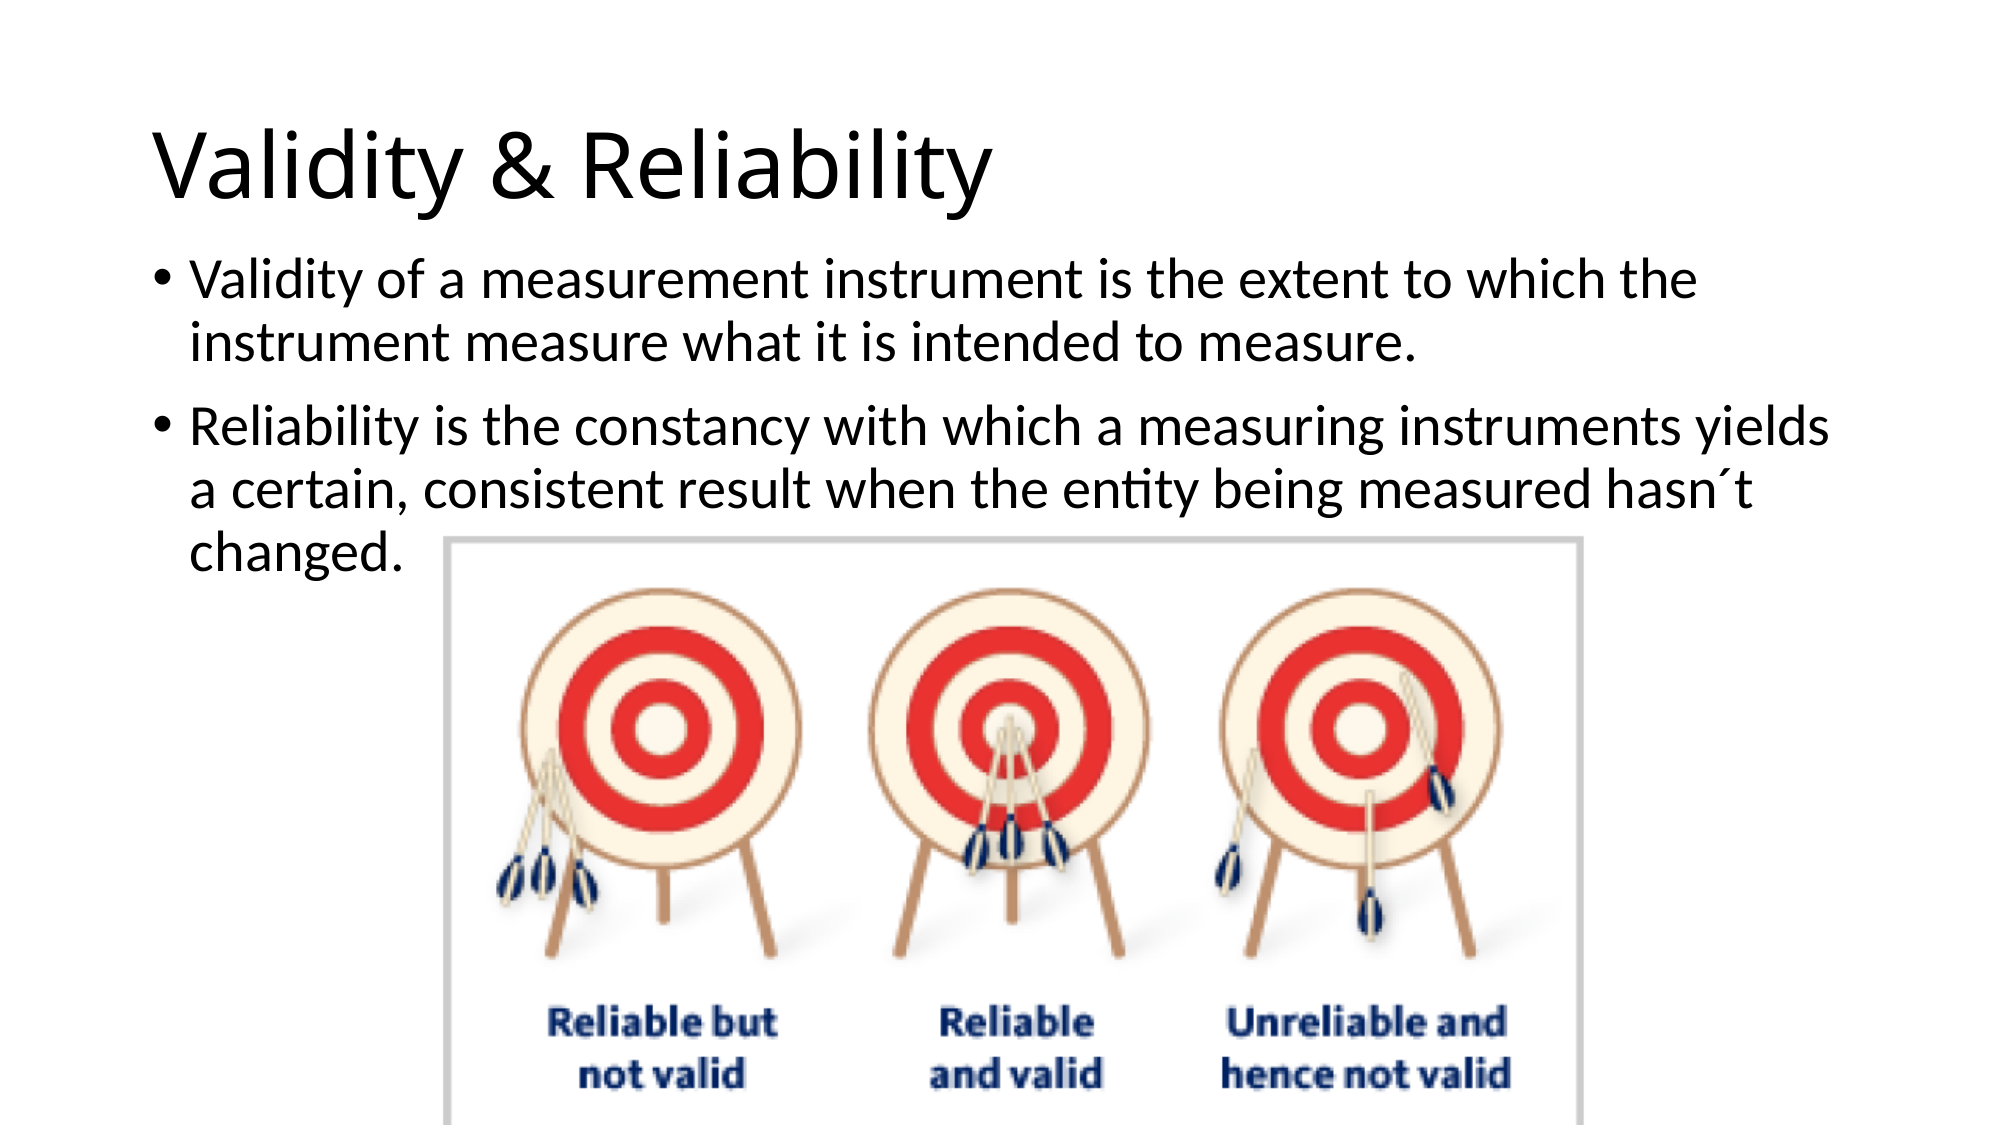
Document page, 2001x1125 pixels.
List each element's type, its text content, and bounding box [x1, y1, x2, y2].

picture [434, 527, 1595, 1125]
list Validity of a measurement instrument is the extent to which the instrument measure what it is intended to measure. Reliability is the constancy with which a measuring instruments yields a certain, consistent result when the entity being measured hasn´t changed. [137, 241, 1863, 955]
title Validity & Reliability [137, 59, 1863, 241]
